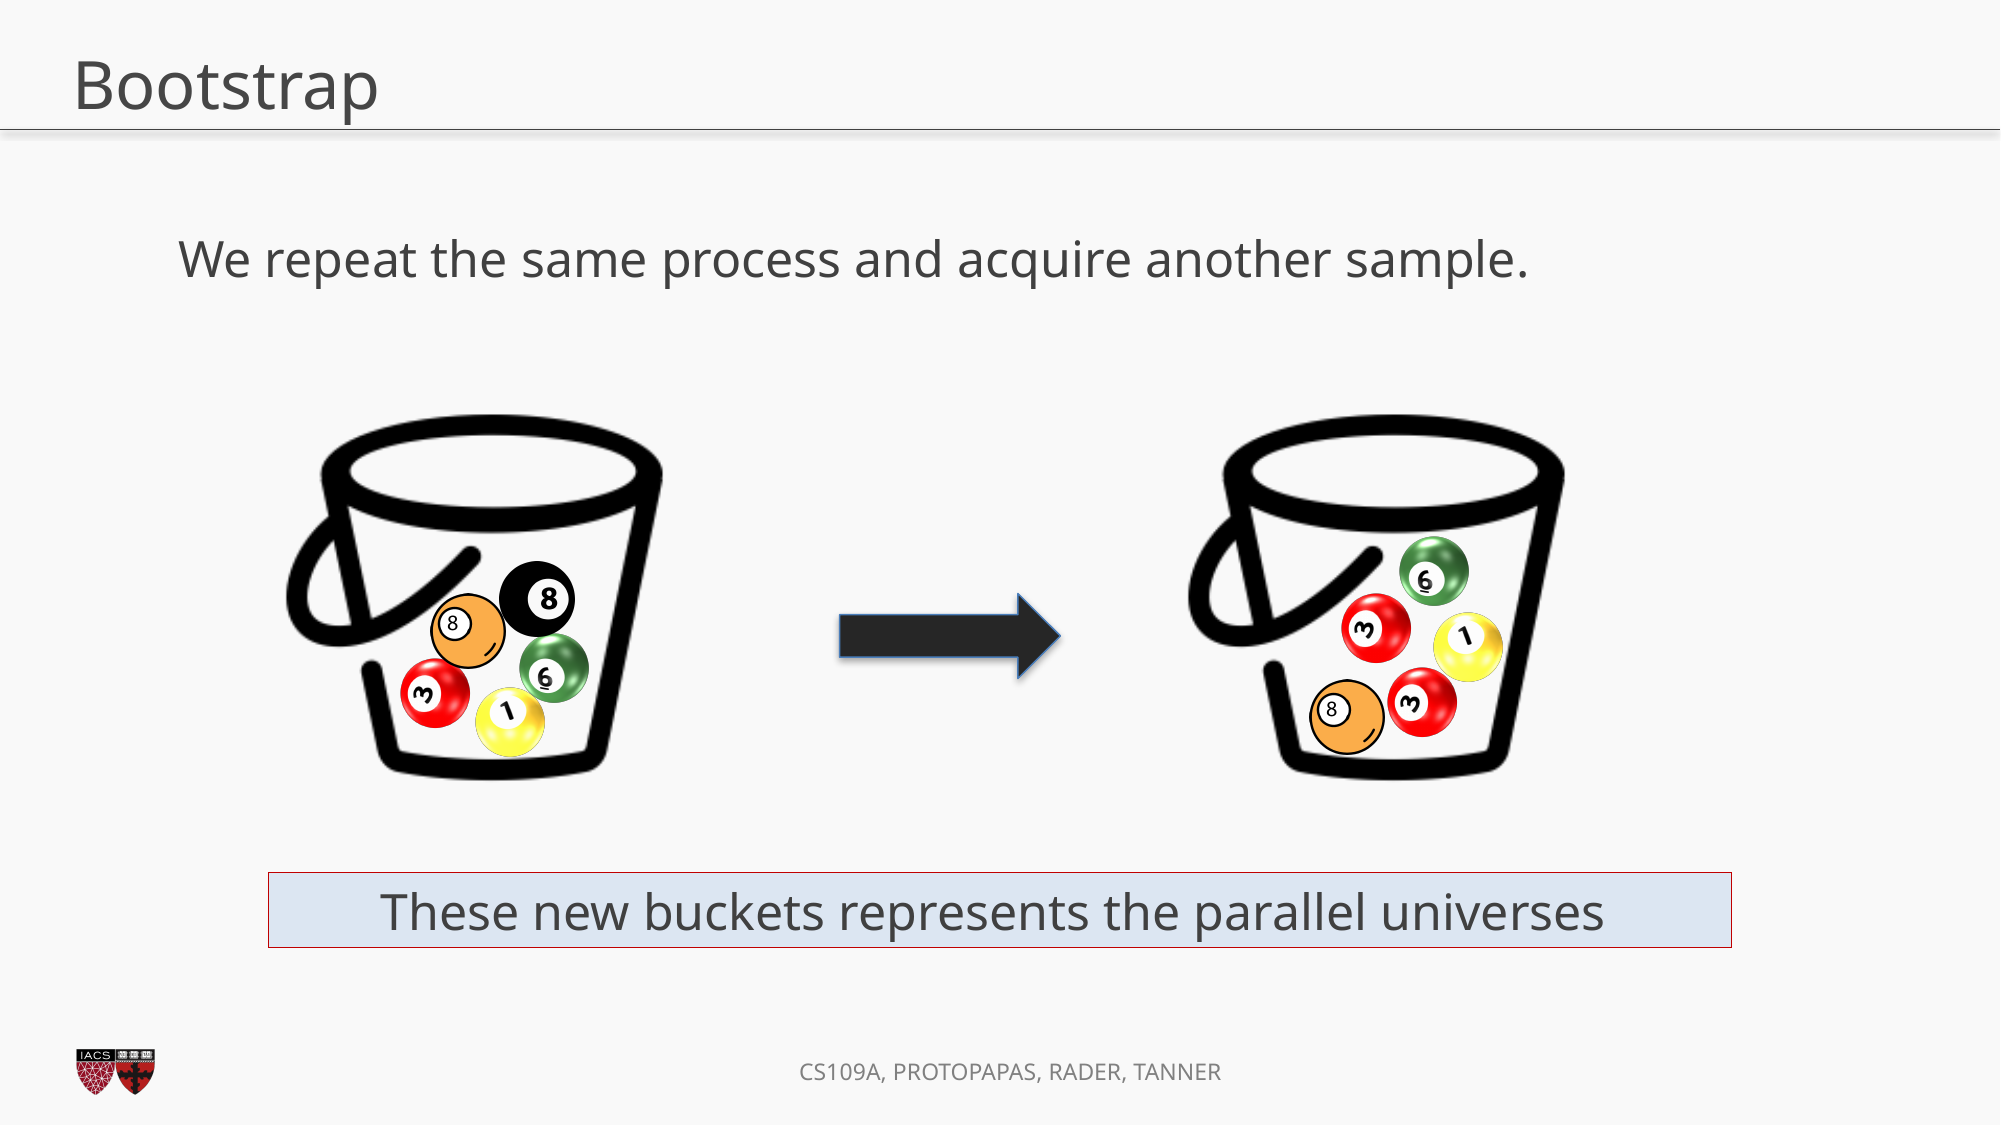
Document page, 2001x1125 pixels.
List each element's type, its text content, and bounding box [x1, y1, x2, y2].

picture [75, 1049, 155, 1095]
text_box We repeat the same process and acquire another sample. [163, 220, 1546, 296]
picture [266, 390, 684, 808]
text_box [838, 592, 1061, 680]
picture [1168, 390, 1586, 808]
title Bootstrap [57, 35, 1943, 162]
text_box These new buckets represents the parallel universes [268, 872, 1732, 948]
